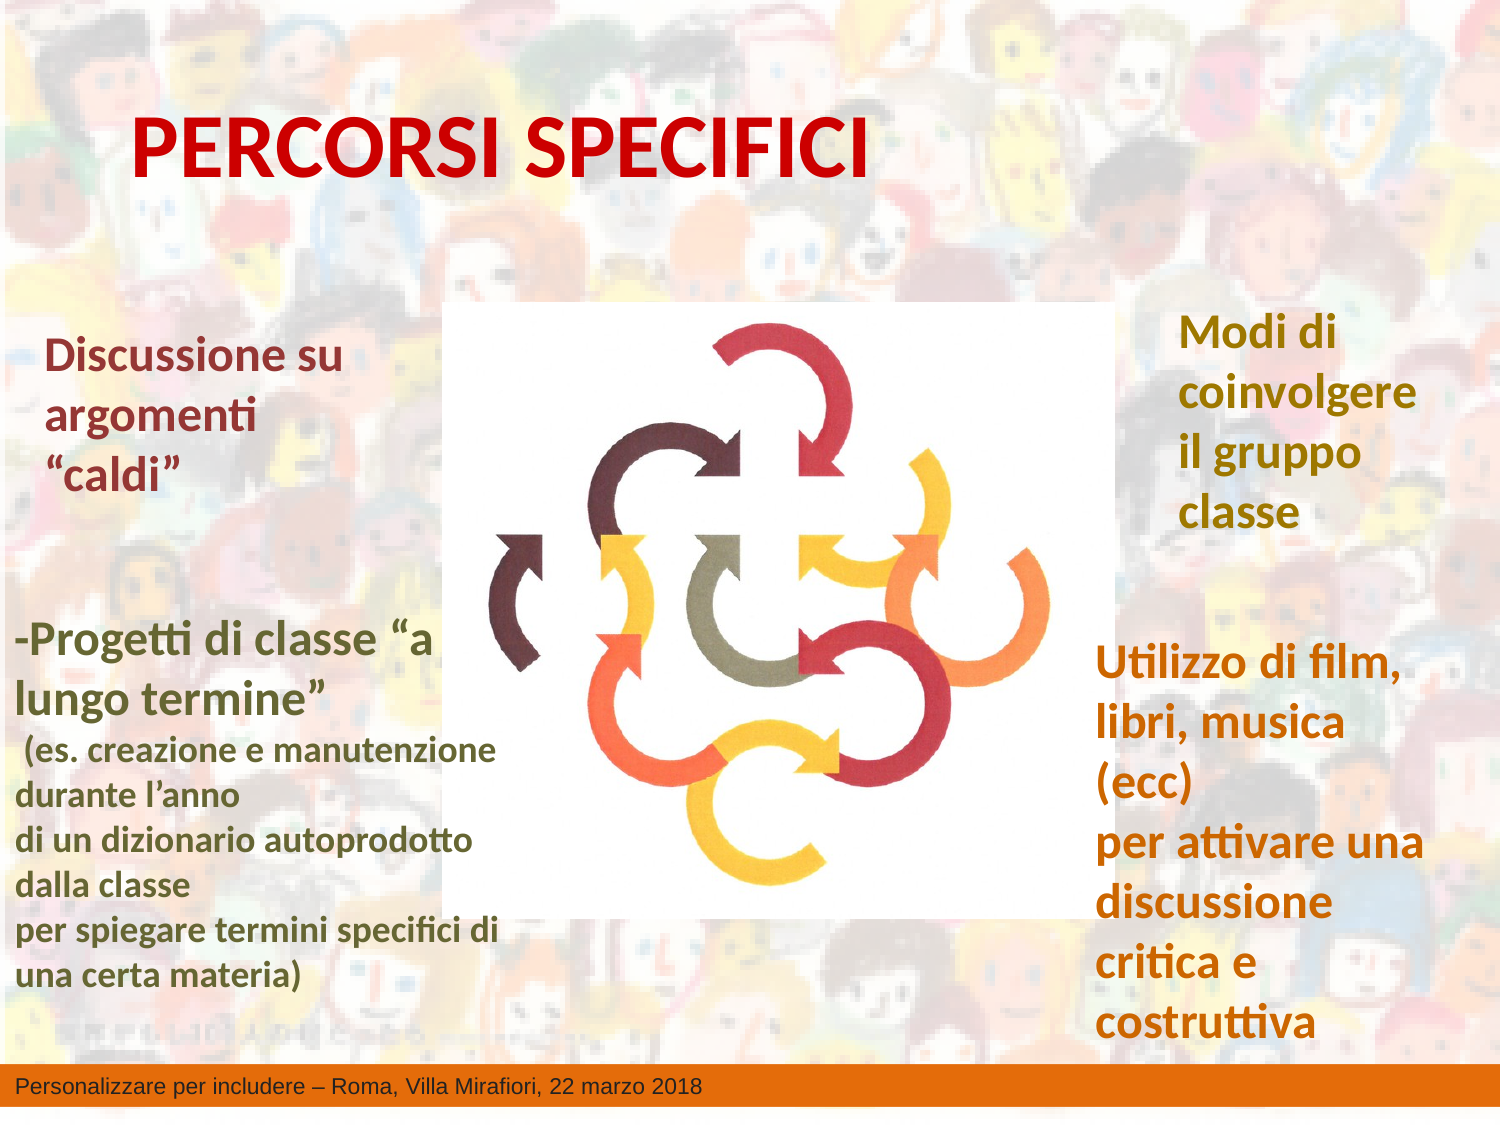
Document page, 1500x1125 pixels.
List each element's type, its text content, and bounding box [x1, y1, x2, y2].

text_box Modi di coinvolgere il gruppo classe [1163, 290, 1460, 546]
picture [442, 302, 1115, 920]
text_box Personalizzare per includere – Roma, Villa Mirafiori, 22 marzo 2018 [0, 1064, 1500, 1107]
text_box -Progetti di classe “a lungo termine” (es. creazione e manutenzione durante l’anno di un dizionario autoprodotto dalla classe per spiegare termini specifici di una certa materia) [0, 597, 520, 1003]
text_box PERCORSI SPECIFICI [115, 78, 888, 203]
text_box Discussione su argomenti “caldi” [29, 314, 372, 510]
text_box Utilizzo di film, libri, musica (ecc) per attivare una discussione critica e costruttiva [1080, 621, 1447, 1057]
